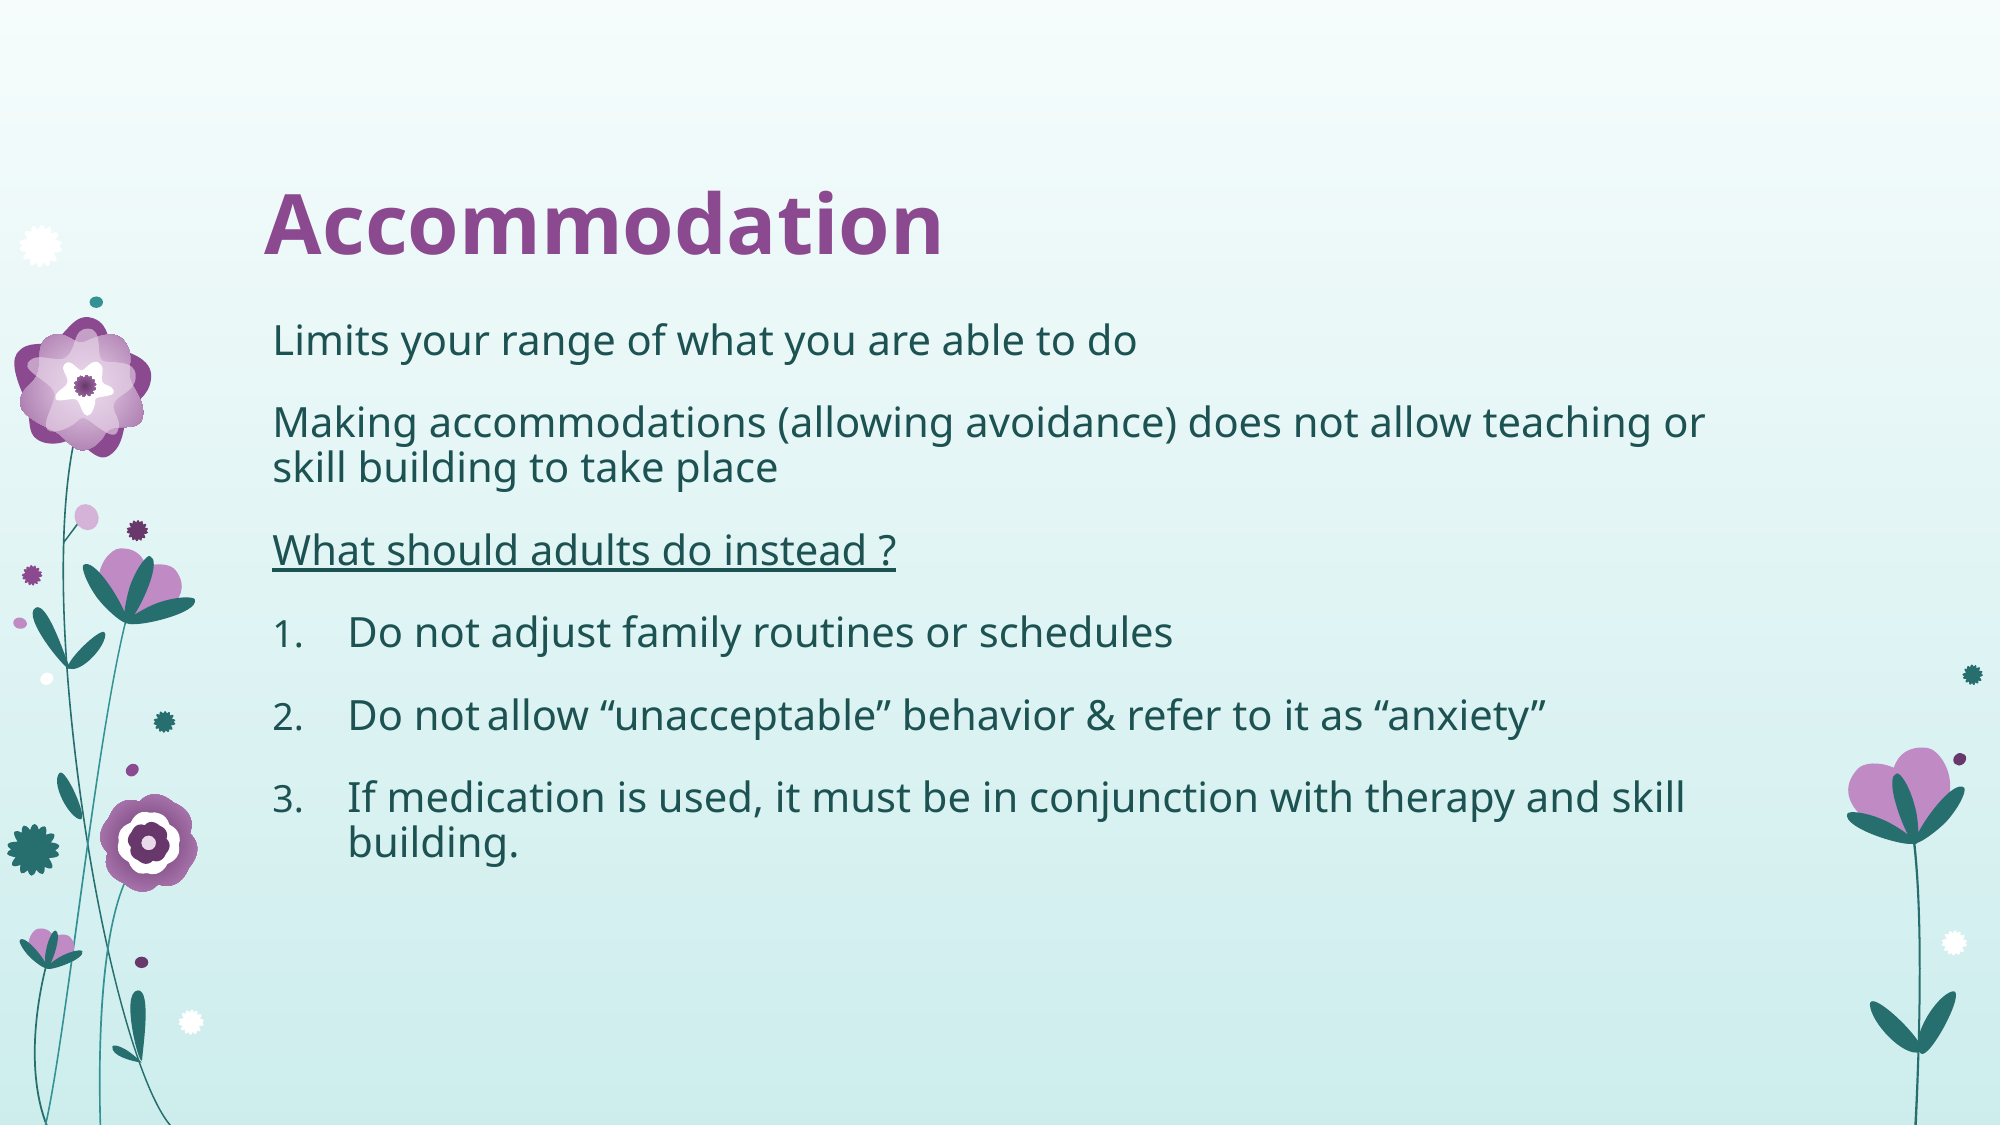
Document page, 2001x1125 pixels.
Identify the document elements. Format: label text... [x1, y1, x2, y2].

list Limits your range of what you are able to do Making accommodations (allowing avoidance) does not allow teaching or skill building to take place What should adults do instead ? Do not adjust family routines or schedules Do not allow “unacceptable” behavior & refer to it as “anxiety” If medication is used, it must be in conjunction with therapy and skill building. [249, 311, 1750, 987]
title Accommodation [249, 92, 1750, 281]
